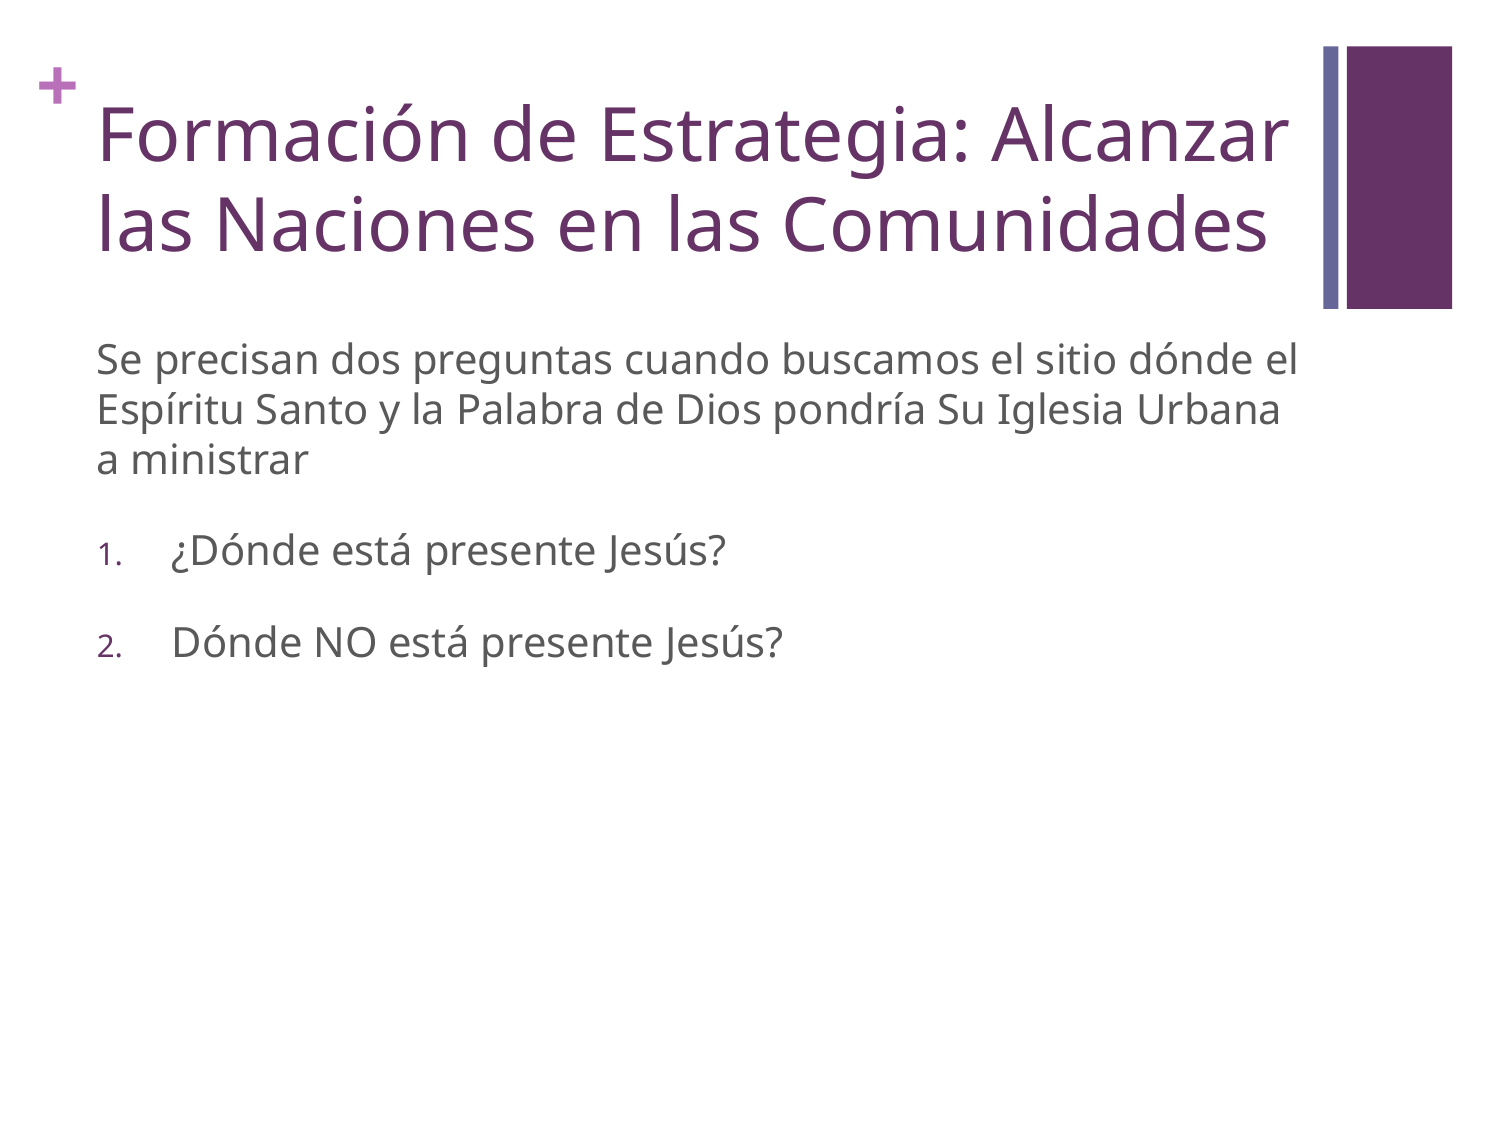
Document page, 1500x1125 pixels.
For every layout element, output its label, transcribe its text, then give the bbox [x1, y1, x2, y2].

list Se precisan dos preguntas cuando buscamos el sitio dónde el Espíritu Santo y la Palabra de Dios pondría Su Iglesia Urbana a ministrar ¿Dónde está presente Jesús? Dónde NO está presente Jesús? [81, 324, 1322, 1005]
title Formación de Estrategia: Alcanzar las Naciones en las Comunidades [81, 79, 1322, 263]
